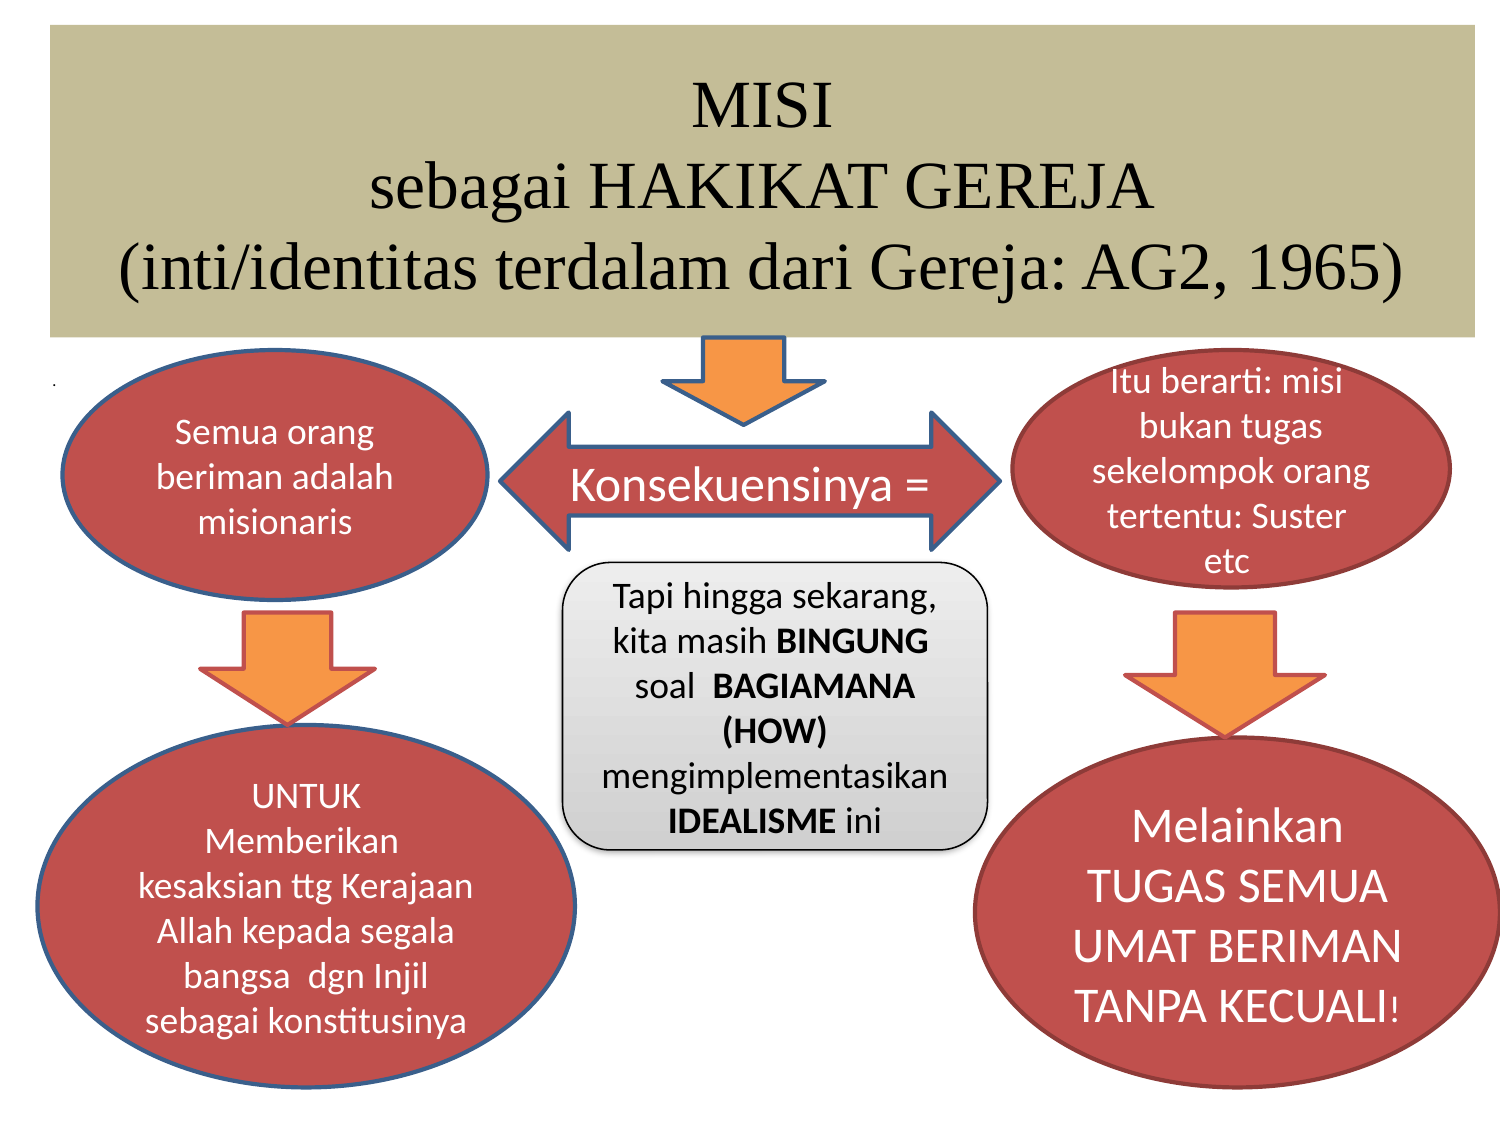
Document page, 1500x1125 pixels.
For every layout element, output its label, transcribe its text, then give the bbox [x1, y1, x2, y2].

text_box Melainkan TUGAS SEMUA UMAT BERIMAN TANPA KECUALI! [972, 735, 1500, 1090]
title MISI sebagai HAKIKAT GEREJA (inti/identitas terdalam dari Gereja: AG2, 1965) [50, 24, 1475, 338]
text_box [198, 610, 378, 727]
text_box Itu berarti: misi bukan tugas sekelompok orang tertentu: Suster etc [1010, 347, 1453, 590]
text_box Tapi hingga sekarang, kita masih BINGUNG soal BAGIAMANA (HOW) mengimplementasikan IDEALISME ini [561, 561, 989, 851]
text_box [1122, 610, 1328, 740]
text_box [660, 335, 827, 427]
list . [37, 362, 1425, 1075]
text_box Semua orang beriman adalah misionaris [60, 347, 490, 603]
text_box UNTUK Memberikan kesaksian ttg Kerajaan Allah kepada segala bangsa dgn Injil sebagai konstitusinya [35, 722, 578, 1090]
text_box Konsekuensinya = [497, 410, 1003, 552]
